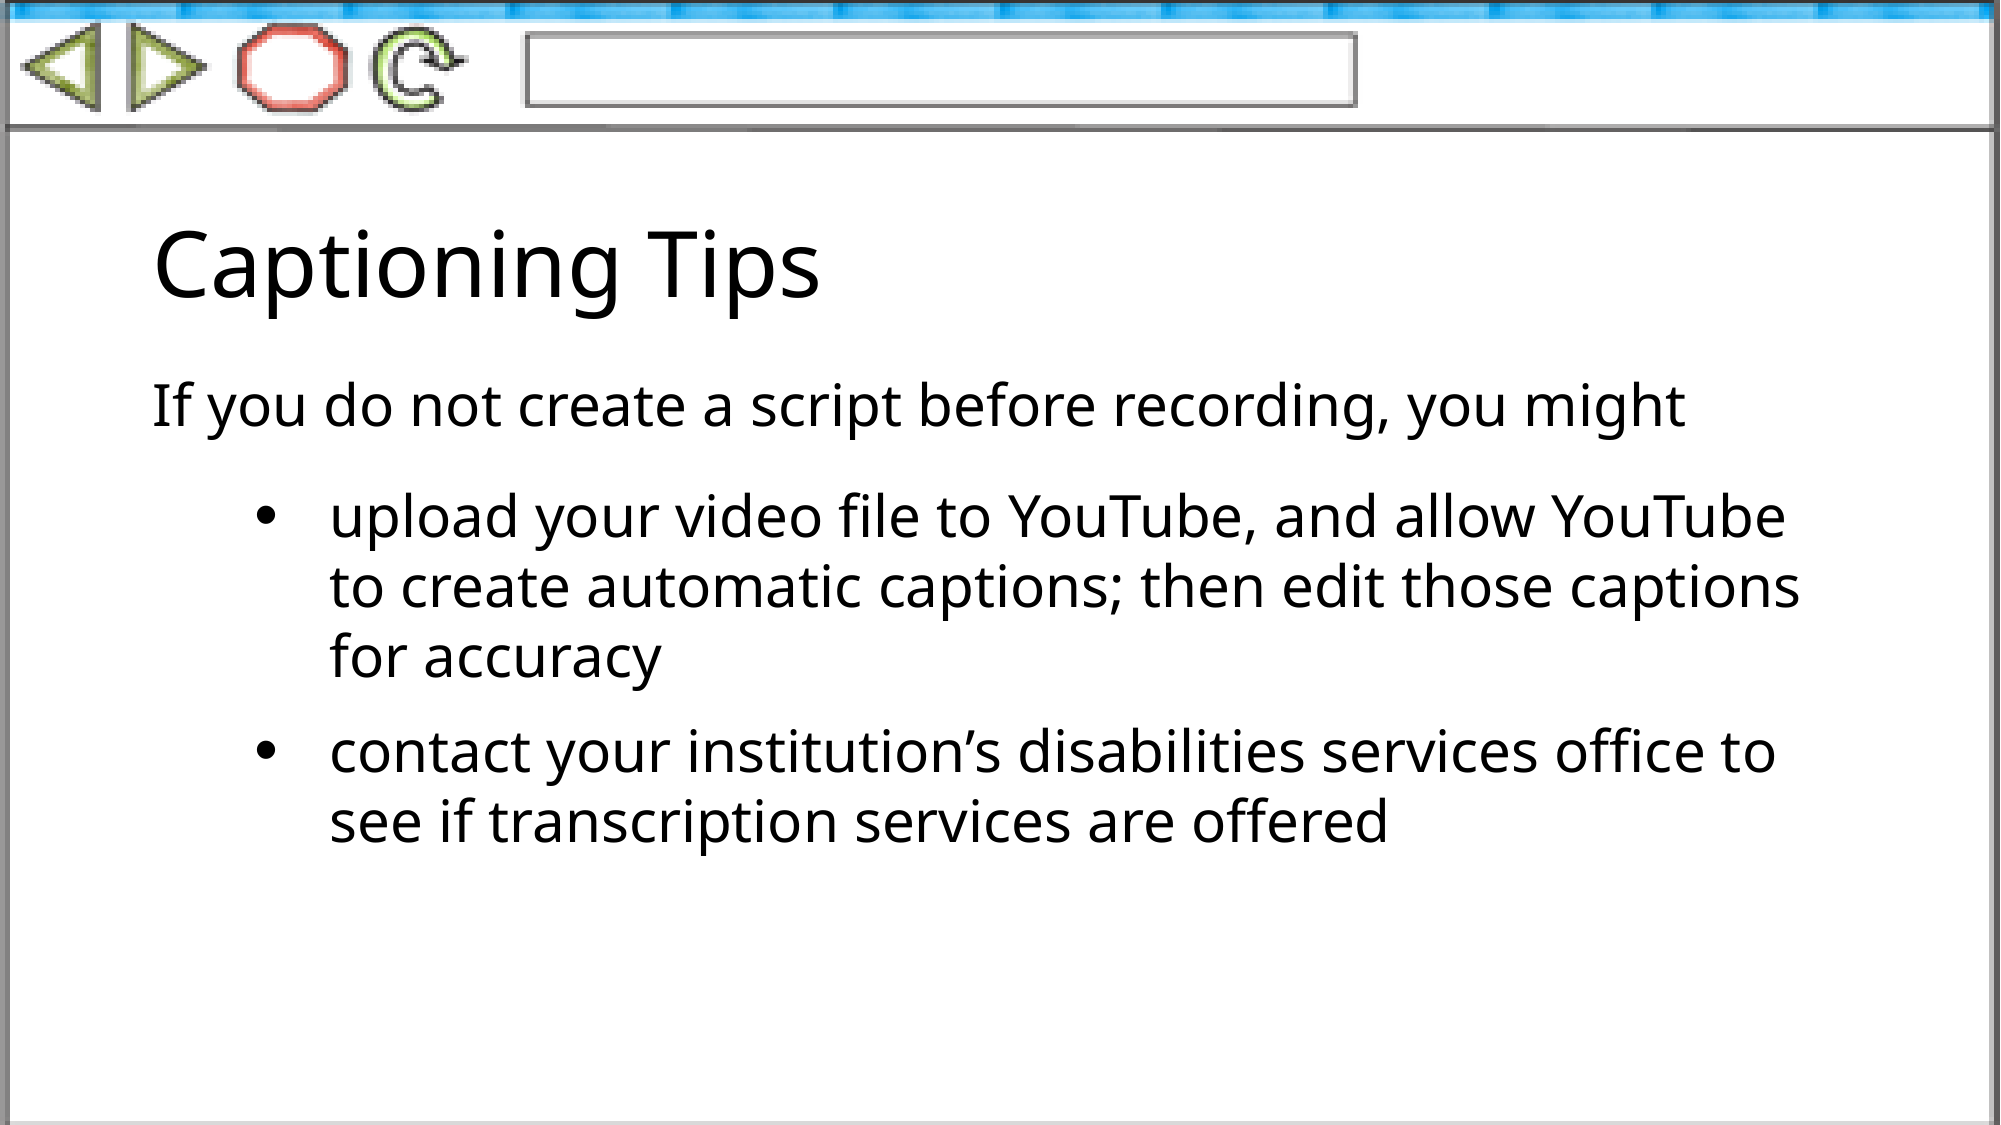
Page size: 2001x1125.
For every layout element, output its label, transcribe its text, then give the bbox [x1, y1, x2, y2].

title Captioning Tips [137, 158, 1863, 360]
picture [0, 0, 2000, 1125]
list If you do not create a script before recording, you might upload your video file to YouTube, and allow YouTube to create automatic captions; then edit those captions for accuracy contact your institution’s disabilities services office to see if transcription services are offered [137, 360, 1863, 1075]
